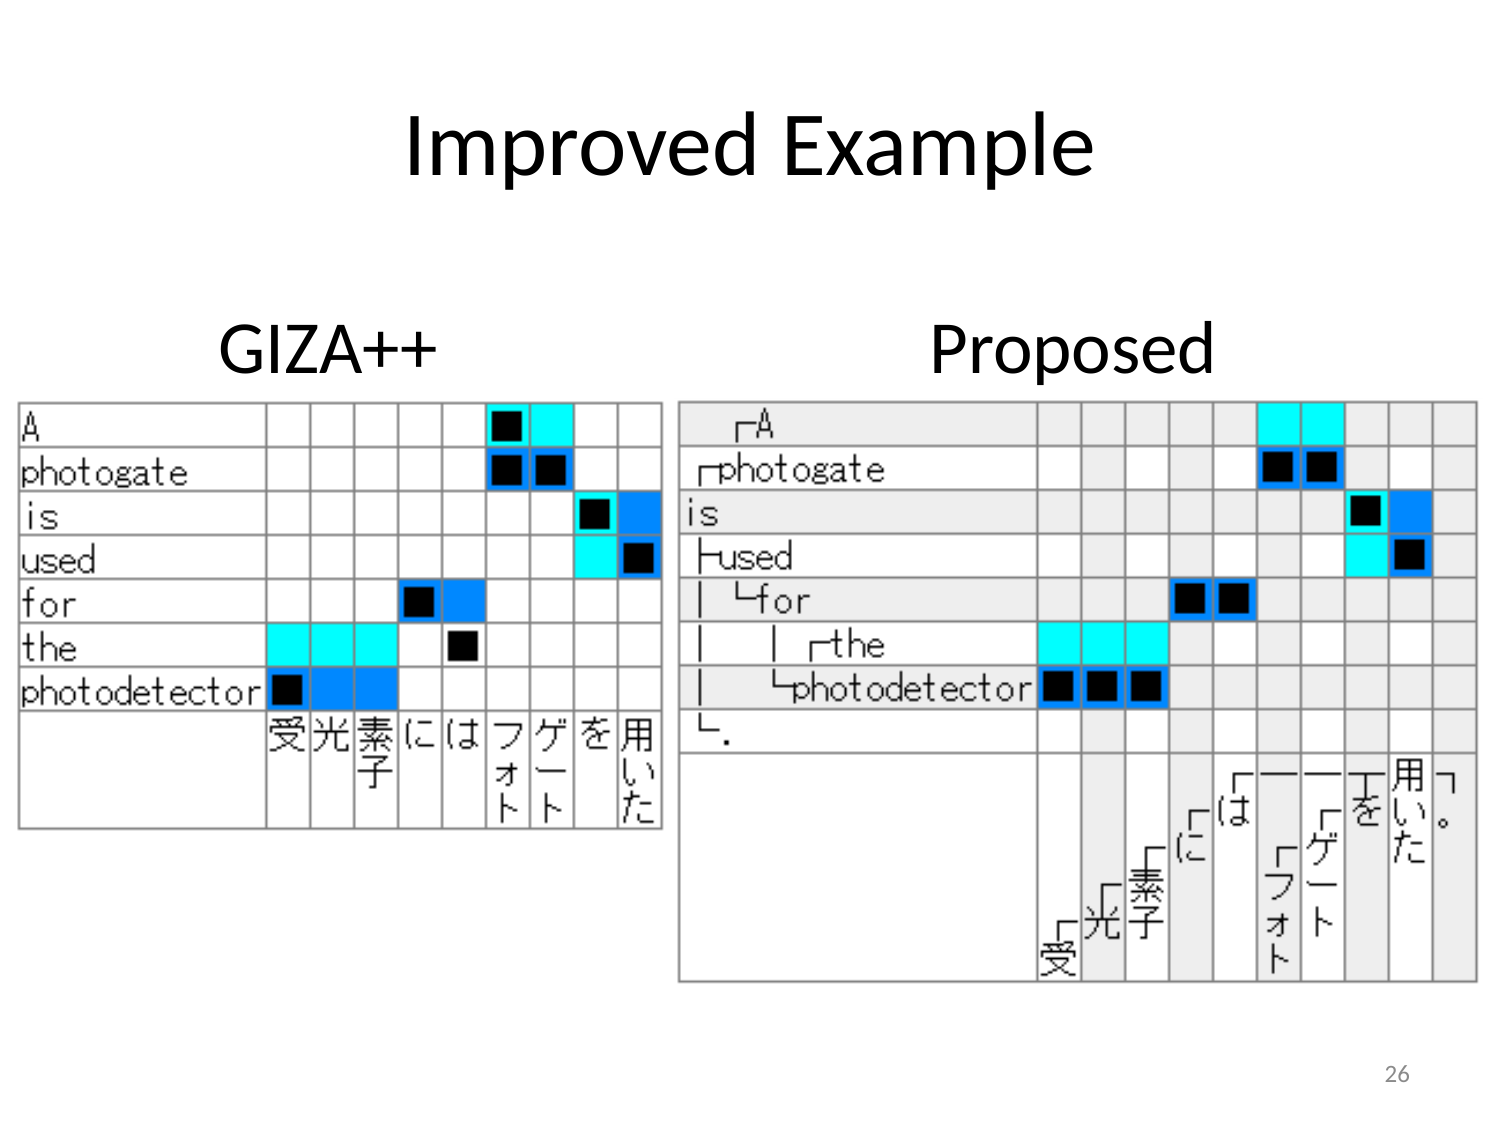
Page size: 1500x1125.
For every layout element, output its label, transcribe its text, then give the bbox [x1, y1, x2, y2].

slide_number 26 [1074, 1042, 1425, 1103]
picture [0, 385, 668, 835]
title Improved Example [75, 45, 1425, 233]
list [674, 396, 1483, 988]
text_box Proposed [914, 290, 1233, 395]
text_box GIZA++ [203, 290, 454, 383]
